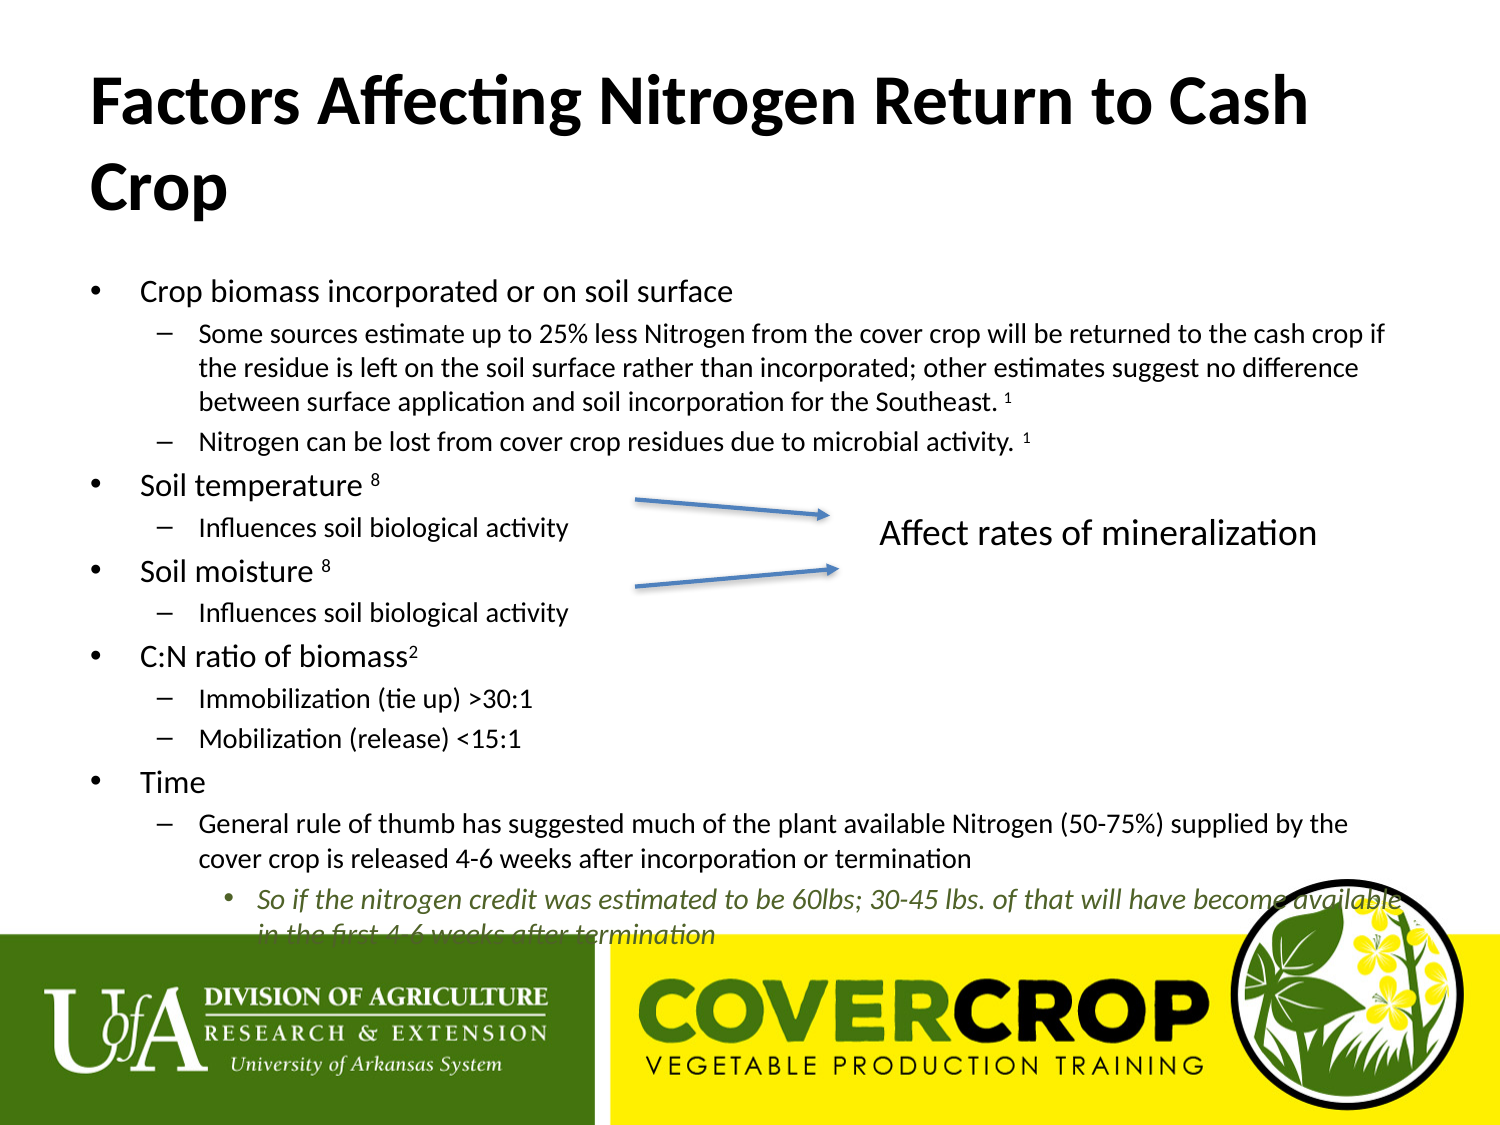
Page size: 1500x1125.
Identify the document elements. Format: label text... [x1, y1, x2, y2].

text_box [634, 568, 840, 587]
text_box Affect rates of mineralization [864, 500, 1378, 561]
list Crop biomass incorporated or on soil surface Some sources estimate up to 25% less Nitrogen from the cover crop will be returned to the cash crop if the residue is left on the soil surface rather than incorporated; other estimates suggest no difference between surface application and soil incorporation for the Southeast. 1 Nitrogen can be lost from cover crop residues due to microbial activity. 1 Soil temperature 8 Influences soil biological activity Soil moisture 8 Influences soil biological activity C:N ratio of biomass2 Immobilization (tie up) >30:1 Mobilization (release) <15:1 Time General rule of thumb has suggested much of the plant available Nitrogen (50-75%) supplied by the cover crop is released 4-6 weeks after incorporation or termination So if the nitrogen credit was estimated to be 60lbs; 30-45 lbs. of that will have become available in the first 4-6 weeks after termination [75, 262, 1425, 960]
picture [0, 878, 1500, 1125]
title Factors Affecting Nitrogen Return to Cash Crop [75, 45, 1425, 233]
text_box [634, 499, 831, 516]
